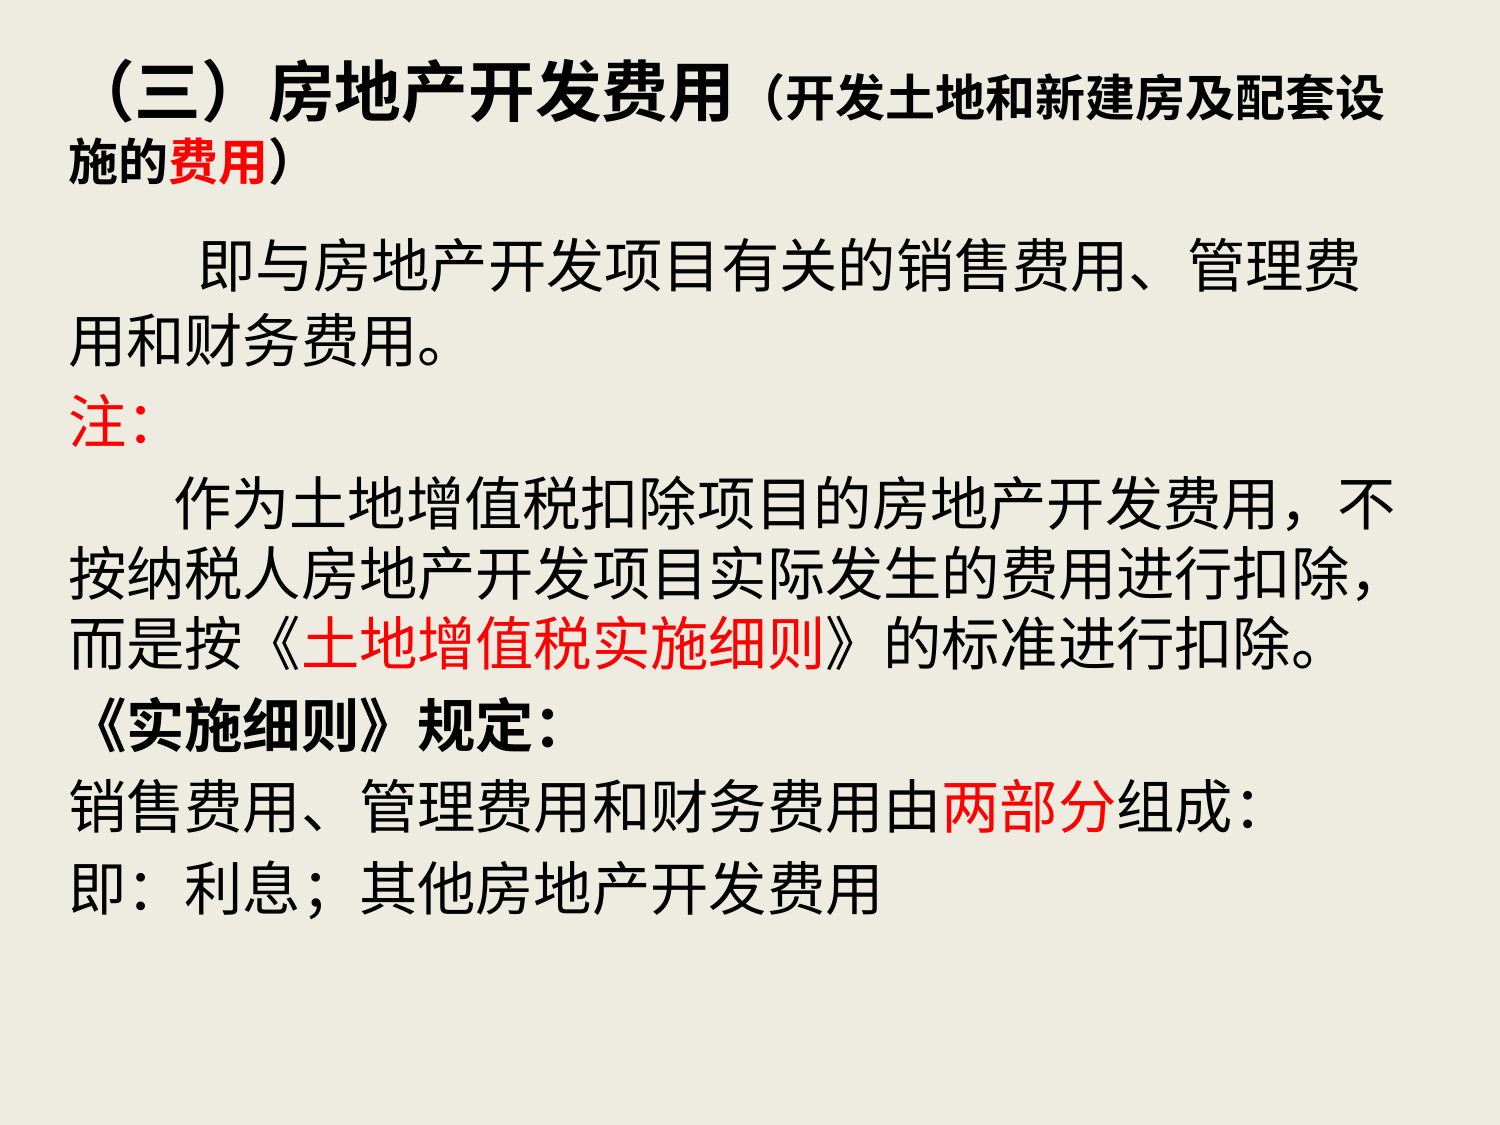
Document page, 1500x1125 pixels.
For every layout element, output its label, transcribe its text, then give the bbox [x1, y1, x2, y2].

list （三）房地产开发费用（开发土地和新建房及配套设施的费用） 即与房地产开发项目有关的销售费用、管理费用和财务费用。 注： 作为土地增值税扣除项目的房地产开发费用，不按纳税人房地产开发项目实际发生的费用进行扣除，而是按《土地增值税实施细则》的标准进行扣除。 《实施细则》规定： 销售费用、管理费用和财务费用由两部分组成： 即：利息；其他房地产开发费用 [53, 42, 1425, 1125]
